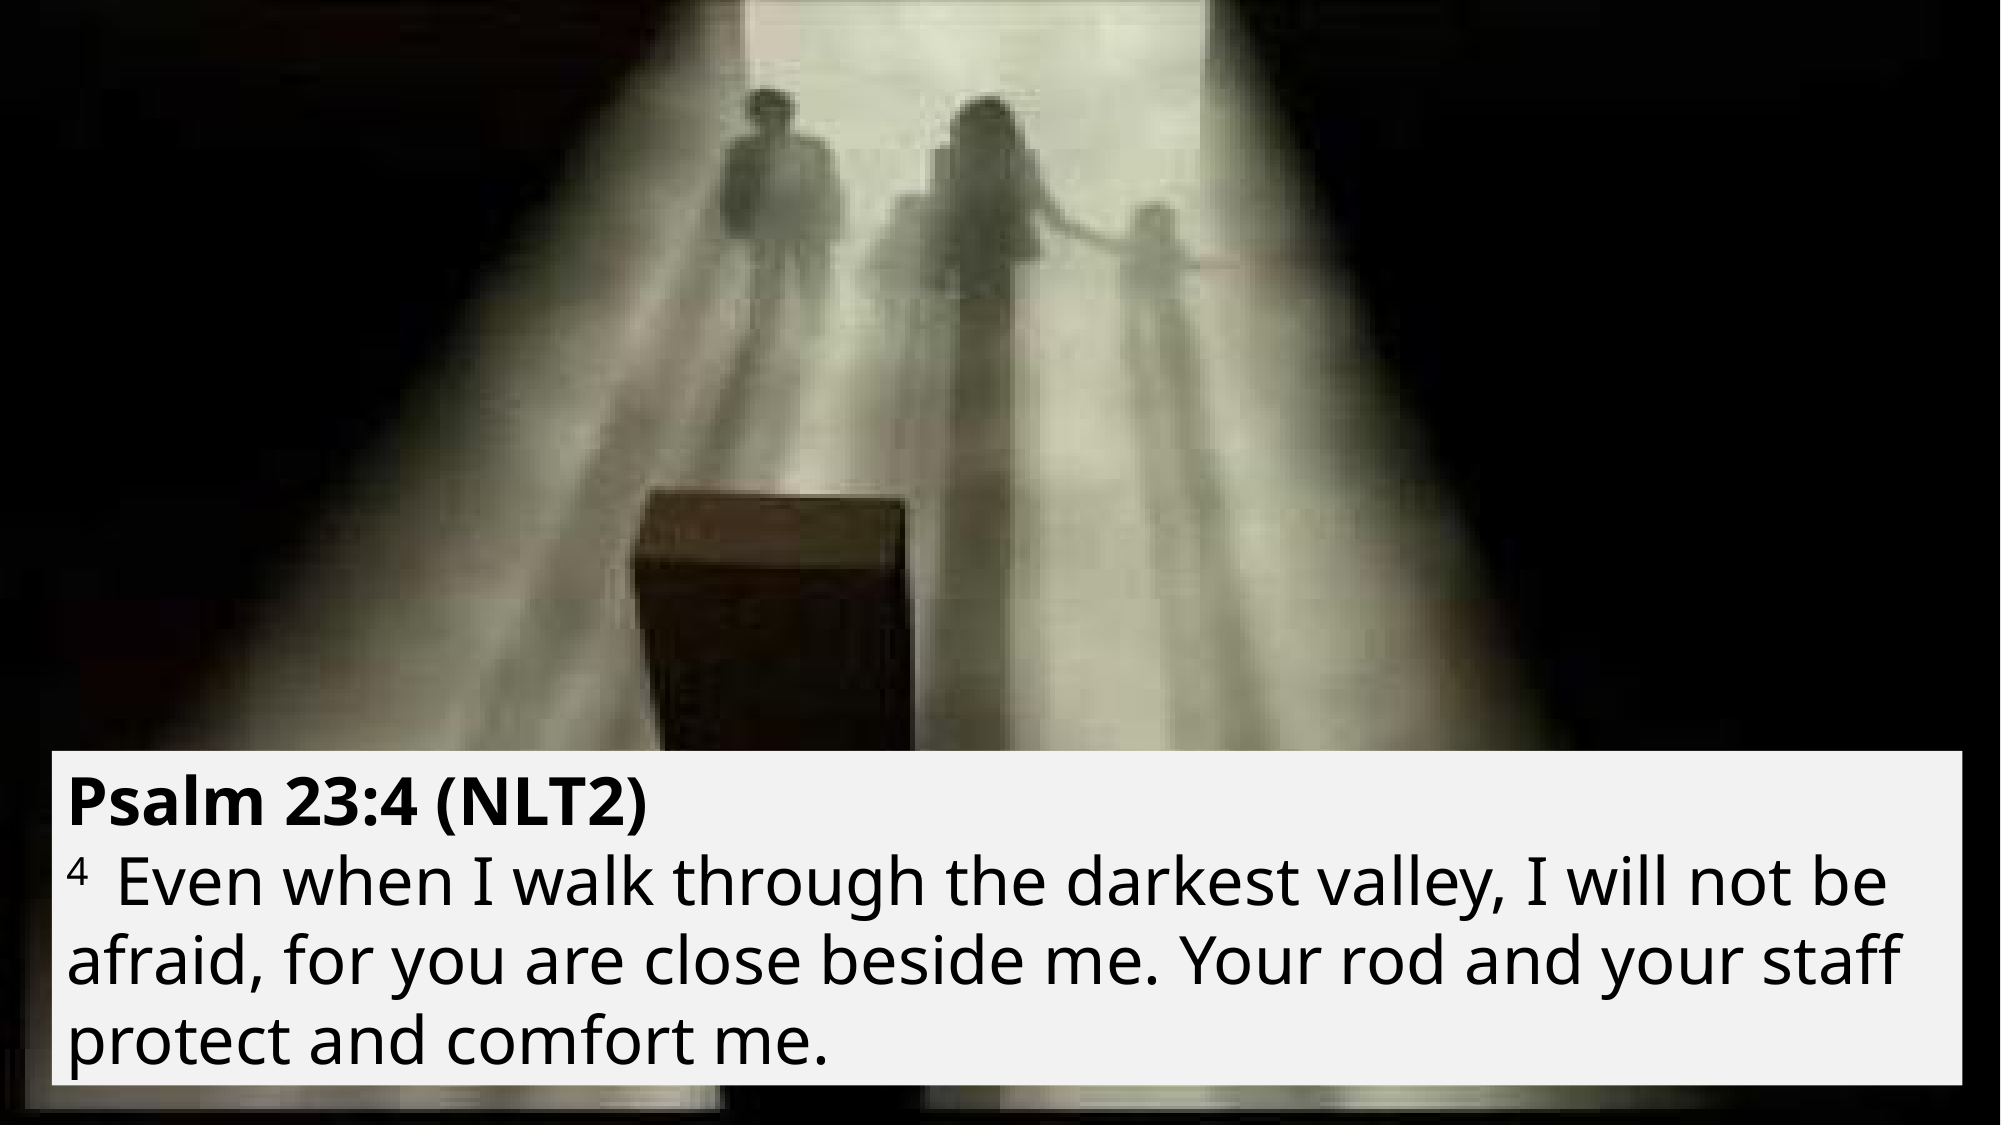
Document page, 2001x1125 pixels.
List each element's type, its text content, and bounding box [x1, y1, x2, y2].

picture [0, 0, 2001, 1125]
text_box Psalm 23:4 (NLT2) 4 Even when I walk through the darkest valley, I will not be afraid, for you are close beside me. Your rod and your staff protect and comfort me. [51, 750, 1963, 1086]
